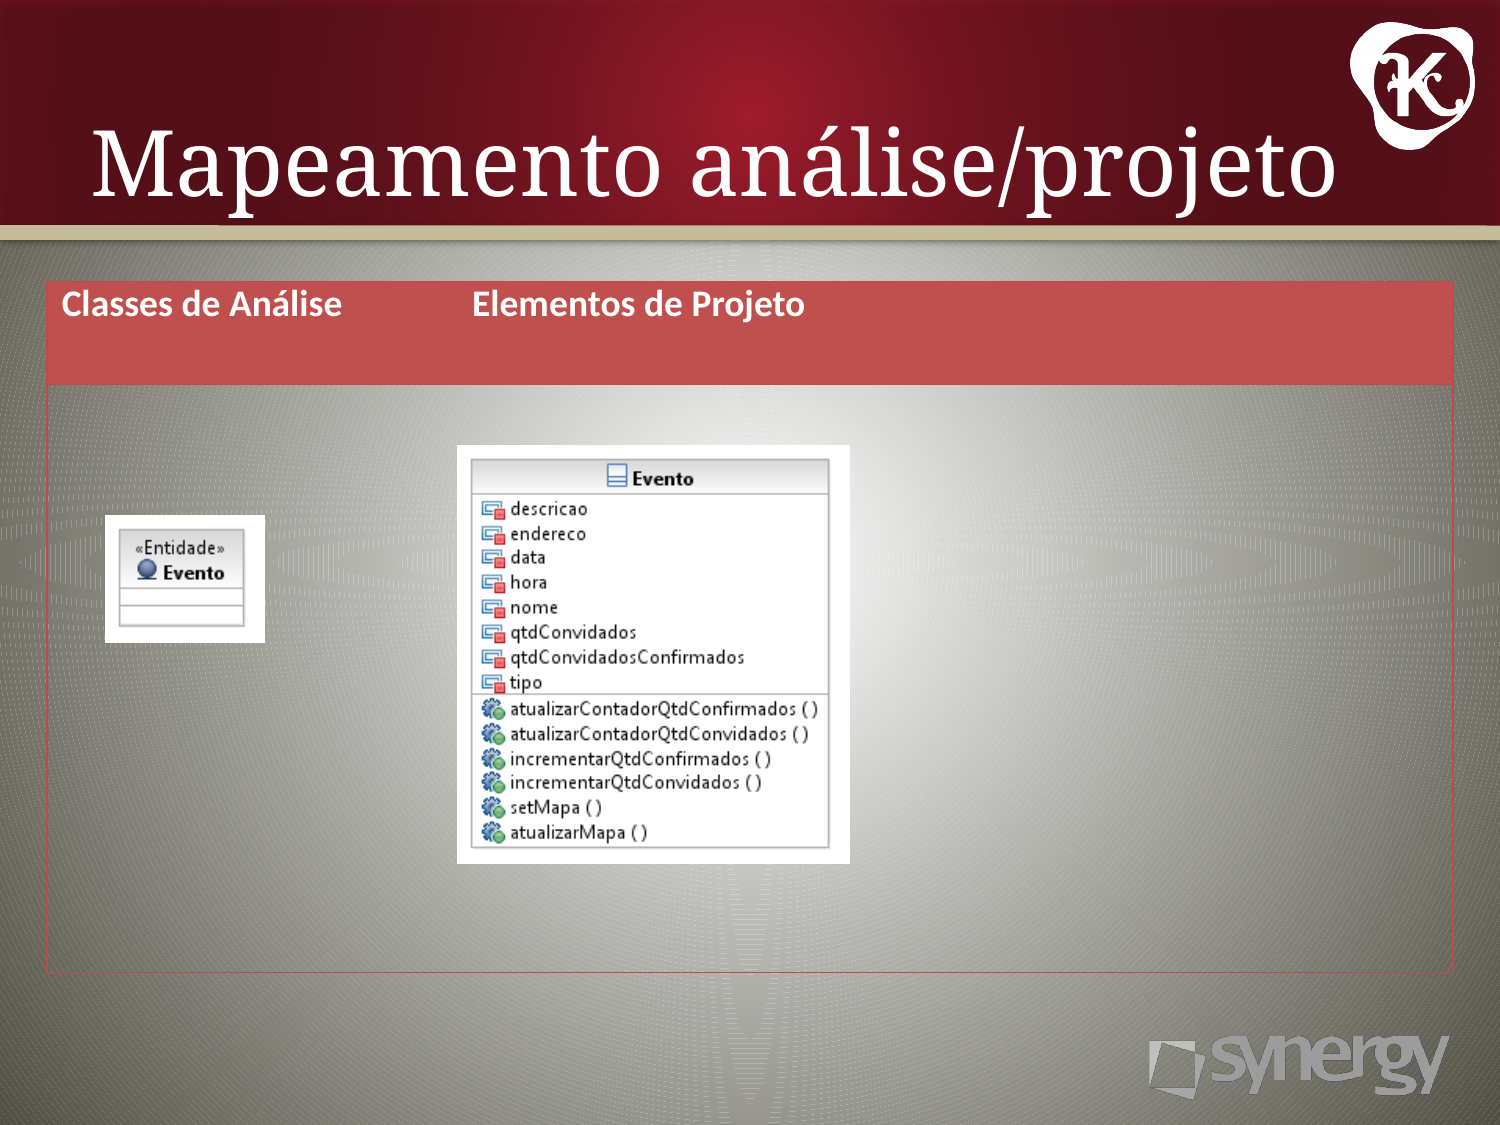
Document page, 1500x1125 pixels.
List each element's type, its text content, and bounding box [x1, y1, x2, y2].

table_header Classes de Análise [48, 282, 457, 384]
picture [456, 445, 850, 865]
table_cell [457, 385, 1452, 972]
title Mapeamento análise/projeto [75, 87, 1425, 233]
picture [105, 515, 266, 643]
table_cell [48, 385, 457, 972]
picture [1149, 1036, 1450, 1100]
picture [1350, 22, 1475, 150]
table_header Elementos de Projeto [457, 282, 1452, 384]
